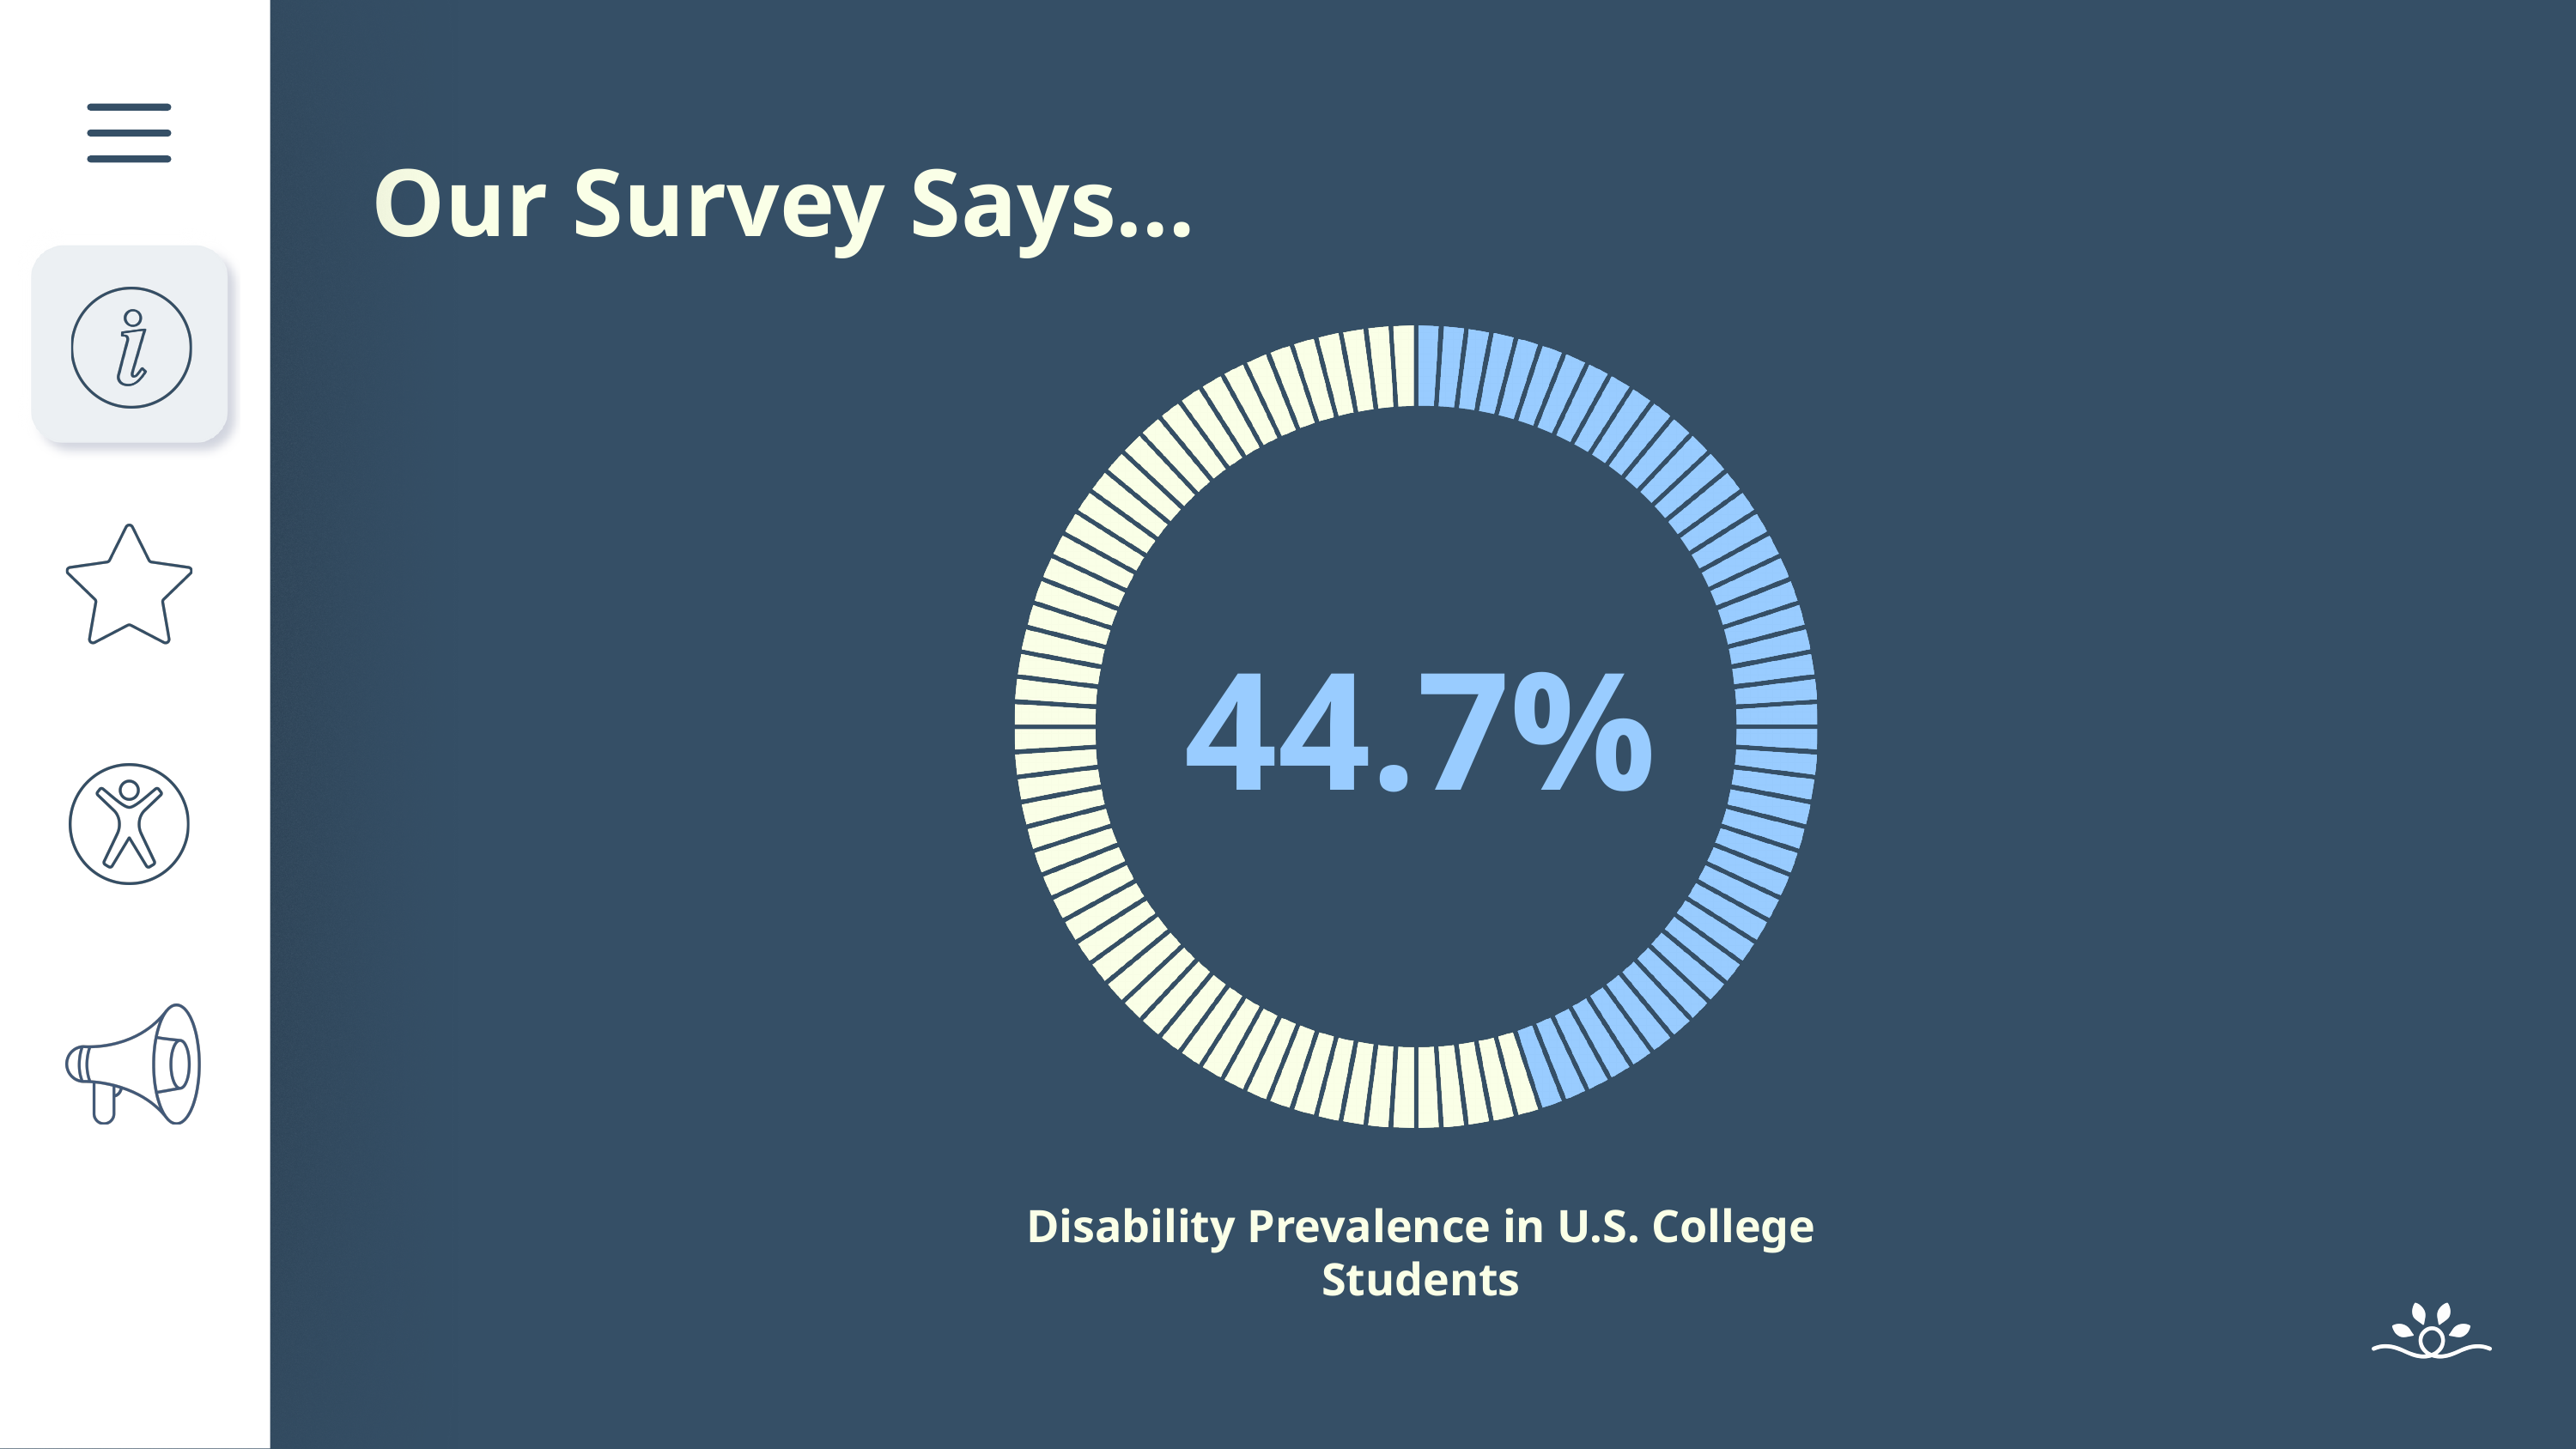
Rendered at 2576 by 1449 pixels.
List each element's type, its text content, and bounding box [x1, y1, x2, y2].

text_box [1107, 405, 1735, 1012]
text_box [18, 227, 240, 460]
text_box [90, 106, 168, 165]
text_box [270, 0, 464, 1449]
text_box [69, 763, 190, 885]
text_box [2361, 1260, 2502, 1401]
text_box Disability Prevalence in U.S. College Students [963, 1197, 1880, 1306]
text_box [0, 0, 270, 1449]
text_box [65, 524, 193, 645]
text_box [1014, 325, 1818, 1129]
text_box [65, 1003, 205, 1125]
text_box Our Survey Says… [464, 143, 1659, 256]
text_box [70, 287, 192, 409]
